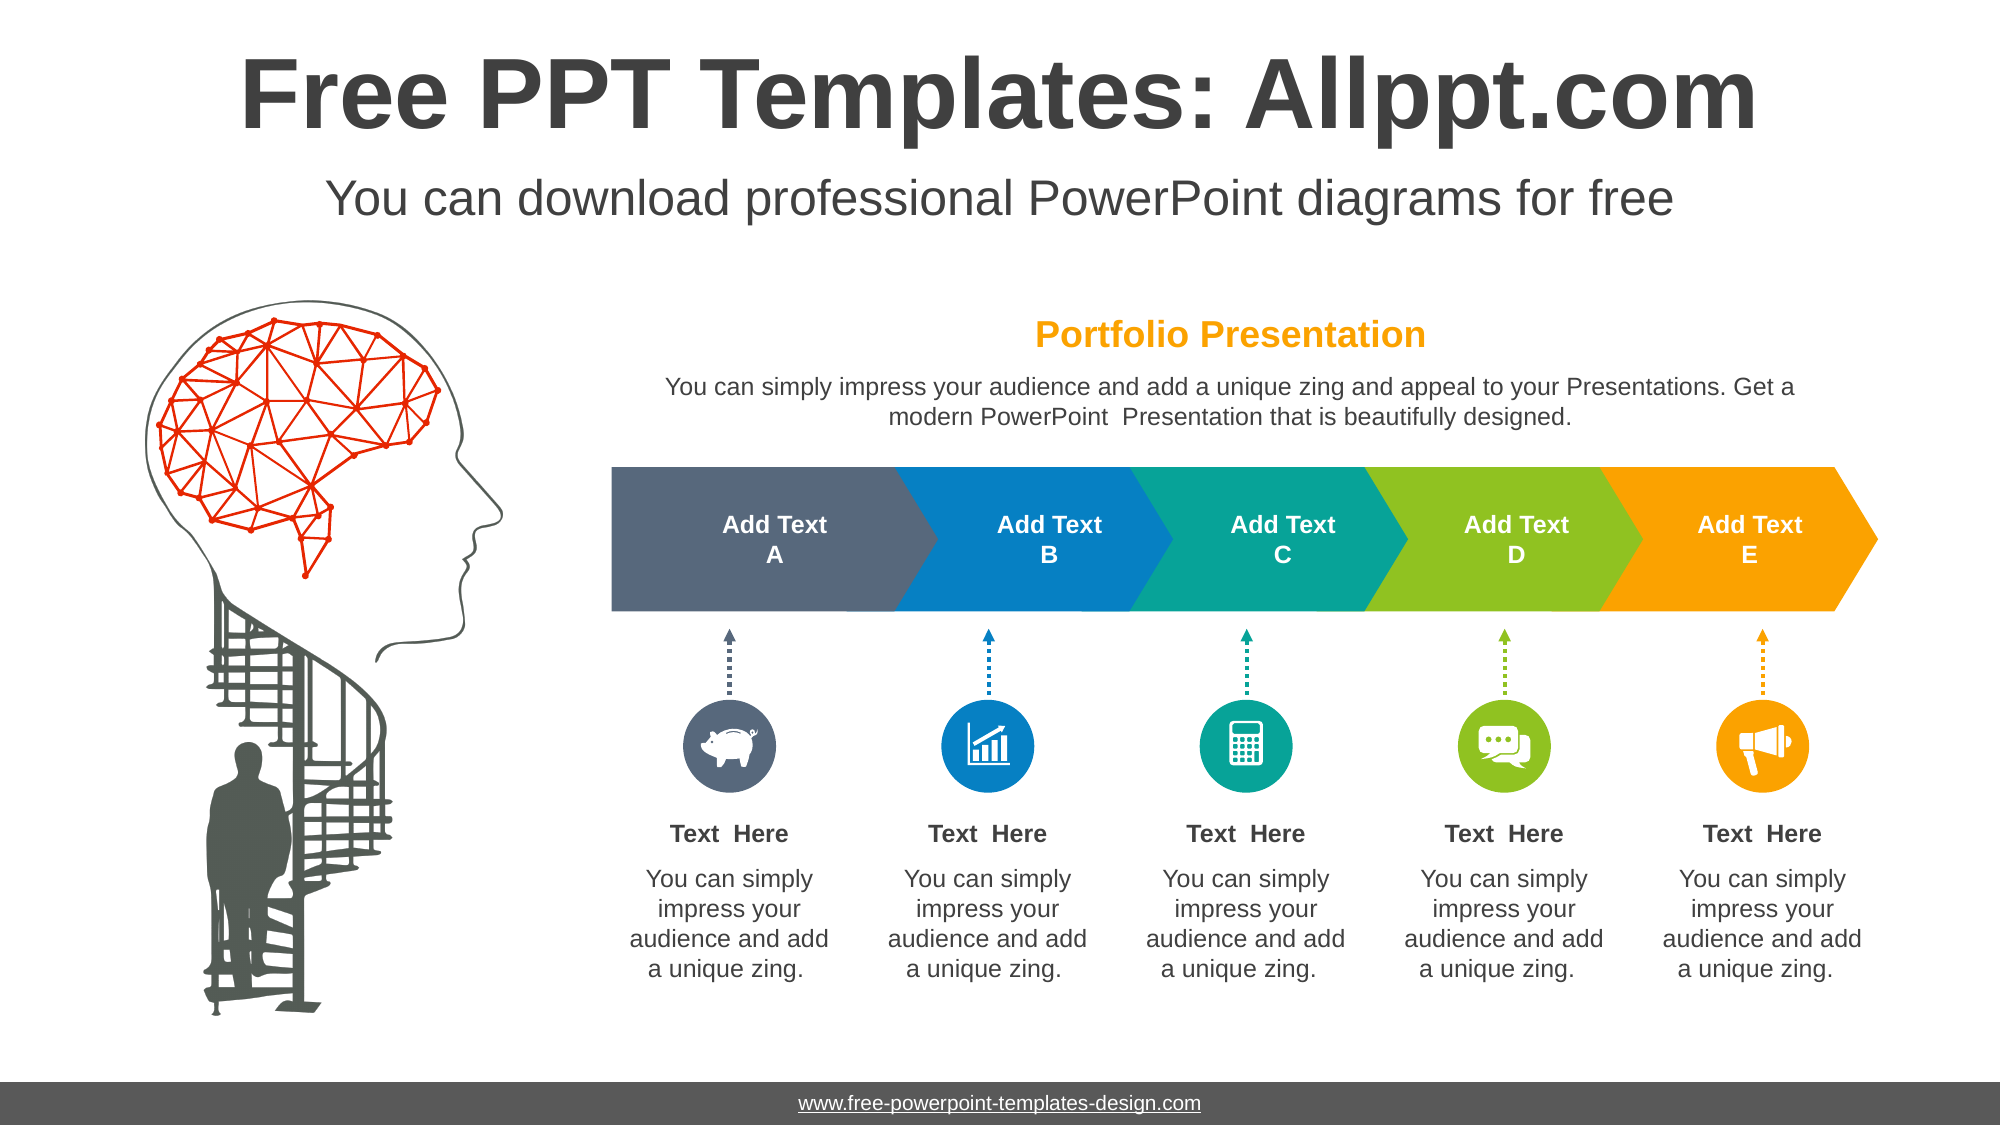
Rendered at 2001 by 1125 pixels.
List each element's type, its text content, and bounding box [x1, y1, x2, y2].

text_box [896, 466, 1175, 613]
text_box Add Text A [688, 501, 861, 576]
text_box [1386, 810, 1623, 992]
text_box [869, 810, 1106, 992]
text_box [699, 727, 759, 769]
text_box Add Text D [1430, 501, 1603, 576]
text_box [1456, 698, 1552, 794]
title Free PPT Templates: Allppt.com [0, 32, 2000, 161]
text_box [1477, 724, 1532, 770]
list You can download professional PowerPoint diagrams for free [0, 164, 2000, 234]
text_box [1738, 724, 1793, 777]
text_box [611, 810, 848, 992]
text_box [1644, 810, 1881, 992]
text_box www.free-powerpoint-templates-design.com [0, 1082, 2000, 1123]
text_box [682, 698, 778, 794]
text_box [1715, 698, 1811, 794]
text_box [1131, 466, 1410, 613]
text_box Add Text C [1196, 501, 1370, 576]
text_box Add Text B [963, 501, 1136, 576]
text_box [940, 698, 1036, 794]
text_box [145, 300, 503, 1016]
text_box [630, 297, 1832, 440]
text_box Add Text E [1663, 501, 1837, 576]
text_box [1128, 810, 1365, 992]
text_box [610, 466, 940, 613]
text_box [966, 722, 1011, 766]
text_box [1601, 466, 1880, 613]
text_box [1198, 698, 1294, 794]
text_box [1228, 719, 1264, 767]
text_box [1366, 466, 1645, 613]
